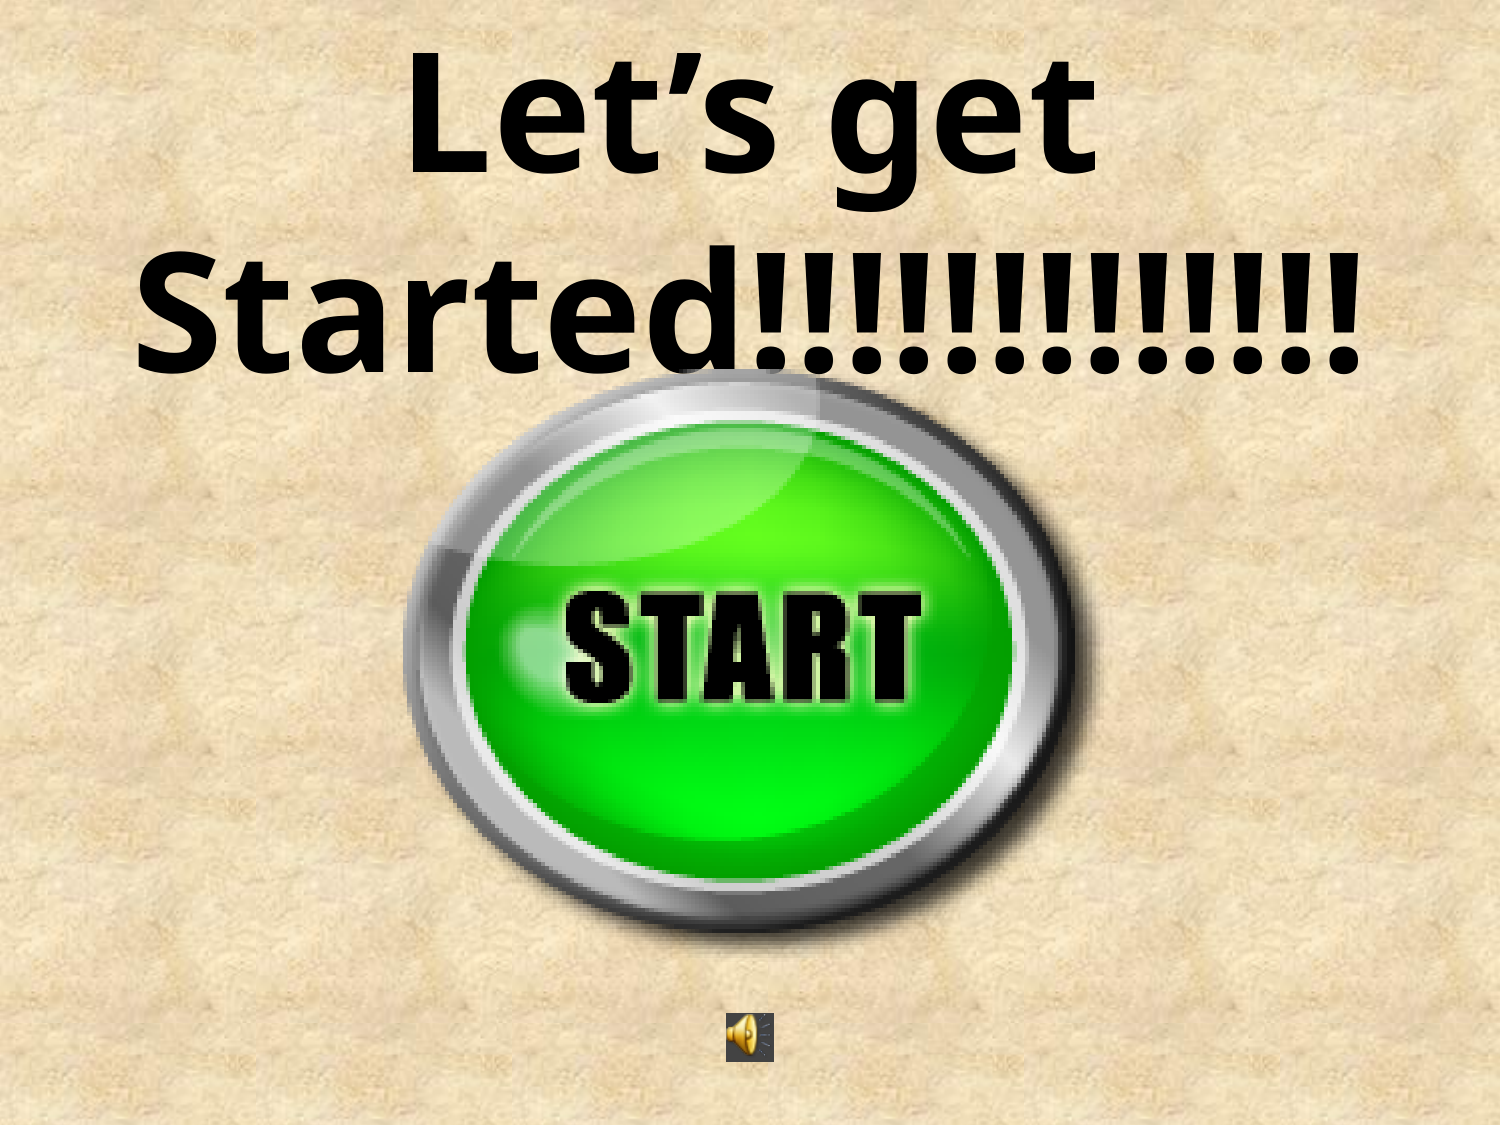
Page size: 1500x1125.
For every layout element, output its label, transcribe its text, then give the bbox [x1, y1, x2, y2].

title Let’s get Started!!!!!!!!!!!!! [75, 112, 1425, 300]
picture [0, 0, 1500, 1125]
